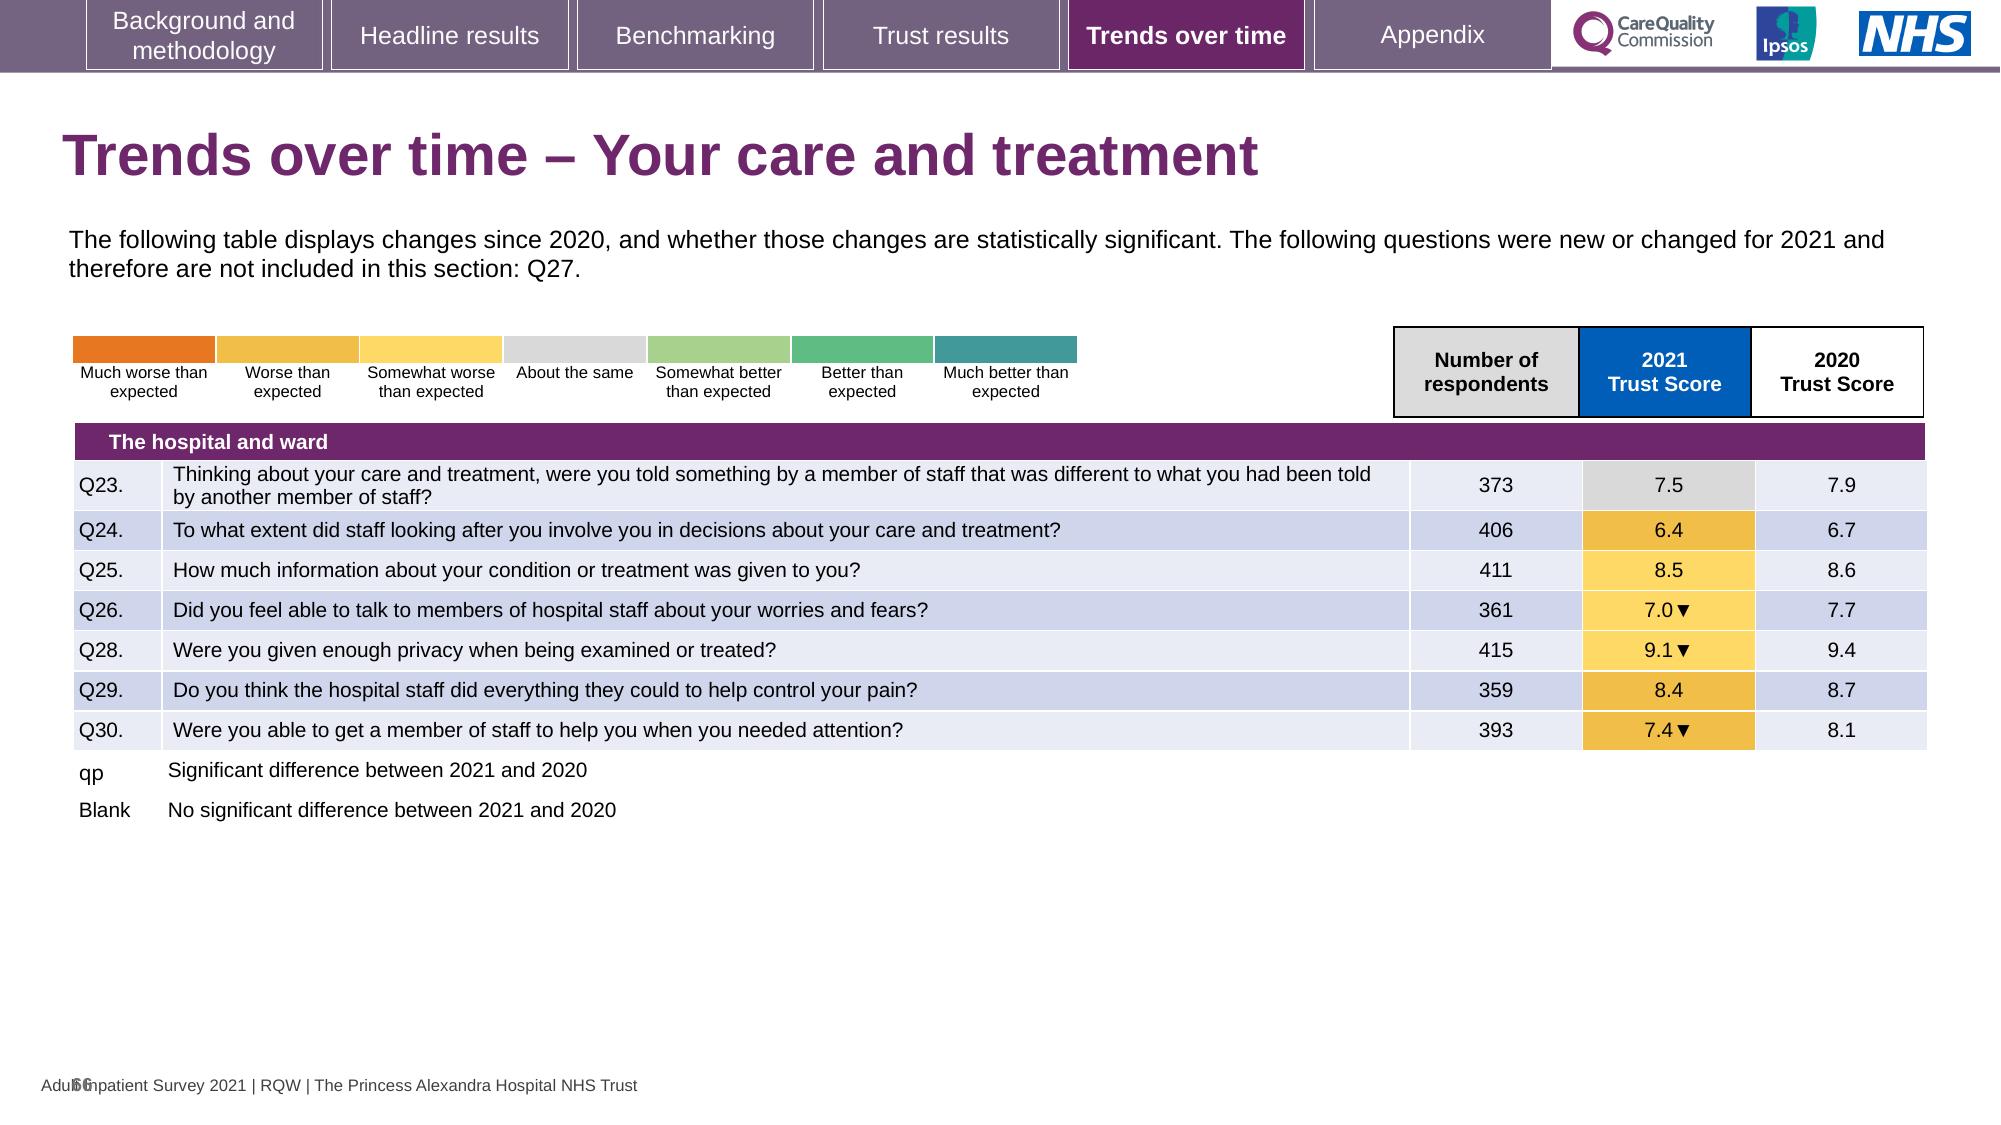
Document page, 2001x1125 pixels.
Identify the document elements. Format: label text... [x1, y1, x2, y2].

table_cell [73, 752, 1928, 790]
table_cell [1583, 712, 1755, 750]
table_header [1580, 328, 1750, 416]
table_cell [74, 712, 161, 750]
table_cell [1756, 591, 1927, 630]
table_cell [1756, 551, 1927, 590]
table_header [163, 461, 1409, 510]
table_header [1583, 461, 1755, 510]
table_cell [1583, 551, 1755, 590]
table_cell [1583, 591, 1755, 630]
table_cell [163, 672, 1409, 710]
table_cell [1583, 631, 1755, 670]
picture [1859, 11, 1971, 56]
slide_number 66 [71, 1035, 122, 1095]
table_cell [1756, 631, 1927, 670]
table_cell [163, 511, 1409, 550]
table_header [74, 461, 161, 510]
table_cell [1411, 712, 1582, 750]
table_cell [74, 631, 161, 670]
picture [1756, 6, 1817, 61]
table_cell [1583, 672, 1755, 710]
chart [0, 0, 334, 84]
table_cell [1756, 712, 1927, 750]
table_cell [163, 551, 1409, 590]
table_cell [1411, 591, 1582, 630]
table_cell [163, 631, 1409, 670]
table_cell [74, 591, 161, 630]
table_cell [1756, 672, 1927, 710]
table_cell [74, 511, 161, 550]
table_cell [1756, 511, 1927, 550]
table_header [1411, 461, 1582, 510]
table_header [1395, 328, 1578, 416]
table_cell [1411, 511, 1582, 550]
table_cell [163, 712, 1409, 750]
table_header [1752, 328, 1923, 416]
text_box The following table displays changes since 2020, and whether those changes are statistically significant. The following questions were new or changed for 2021 and therefore are not included in this section: Q27. [68, 223, 1901, 327]
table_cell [74, 551, 161, 590]
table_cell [1411, 551, 1582, 590]
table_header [75, 423, 1925, 460]
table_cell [74, 672, 161, 710]
picture [1573, 11, 1715, 56]
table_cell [1583, 511, 1755, 550]
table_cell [1411, 672, 1582, 710]
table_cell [1411, 631, 1582, 670]
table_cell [163, 591, 1409, 630]
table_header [68, 327, 1393, 417]
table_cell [73, 792, 1928, 831]
title Trends over time – Your care and treatment [62, 81, 1936, 189]
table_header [1756, 461, 1927, 510]
